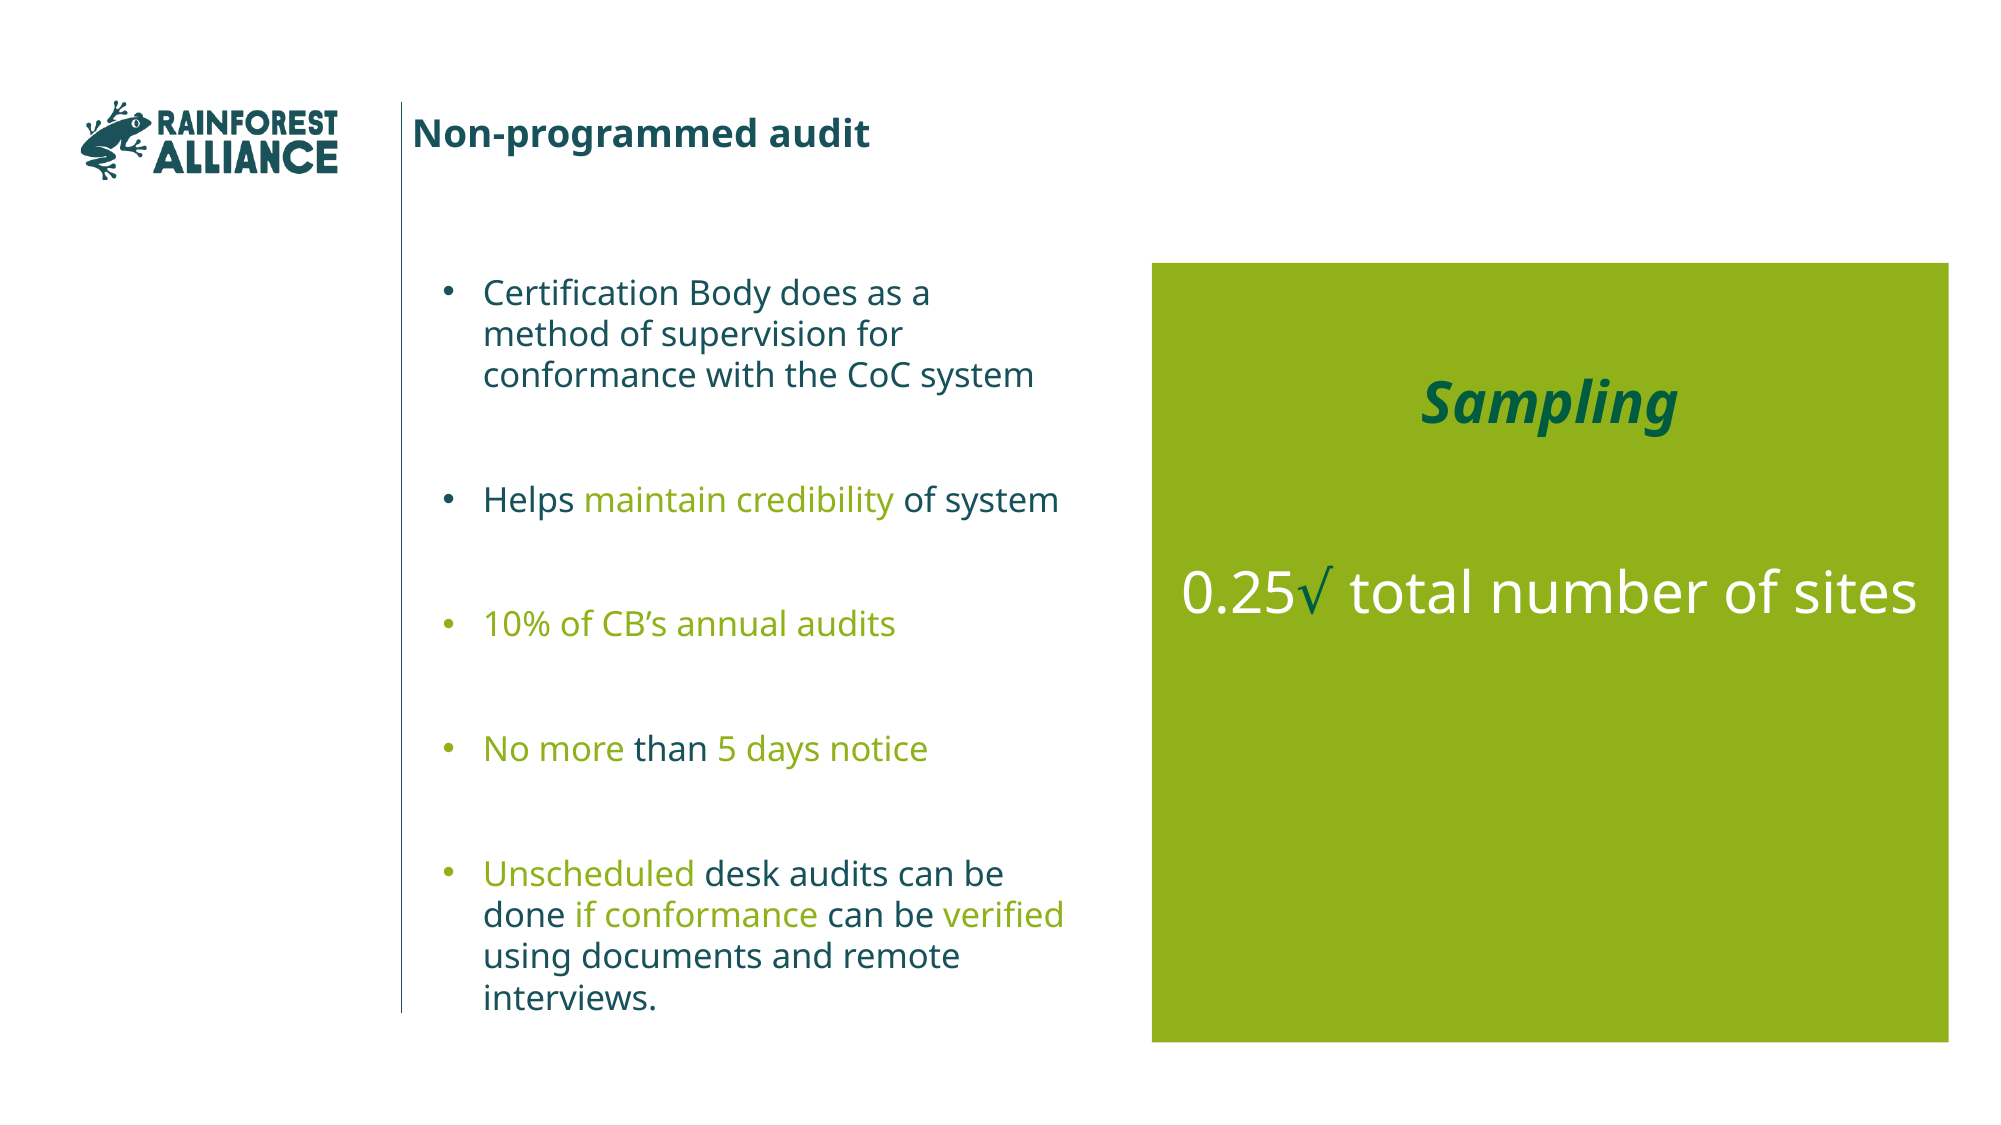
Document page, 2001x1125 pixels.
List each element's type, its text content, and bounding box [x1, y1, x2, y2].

text_box Sampling 0.25√ total number of sites [1151, 262, 1949, 1043]
title Non-programmed audit [396, 101, 1908, 164]
list Certification Body does as a method of supervision for conformance with the CoC system Helps maintain credibility of system 10% of CB’s annual audits No more than 5 days notice Unscheduled desk audits can be done if conformance can be verified using documents and remote interviews. [427, 262, 1083, 1043]
